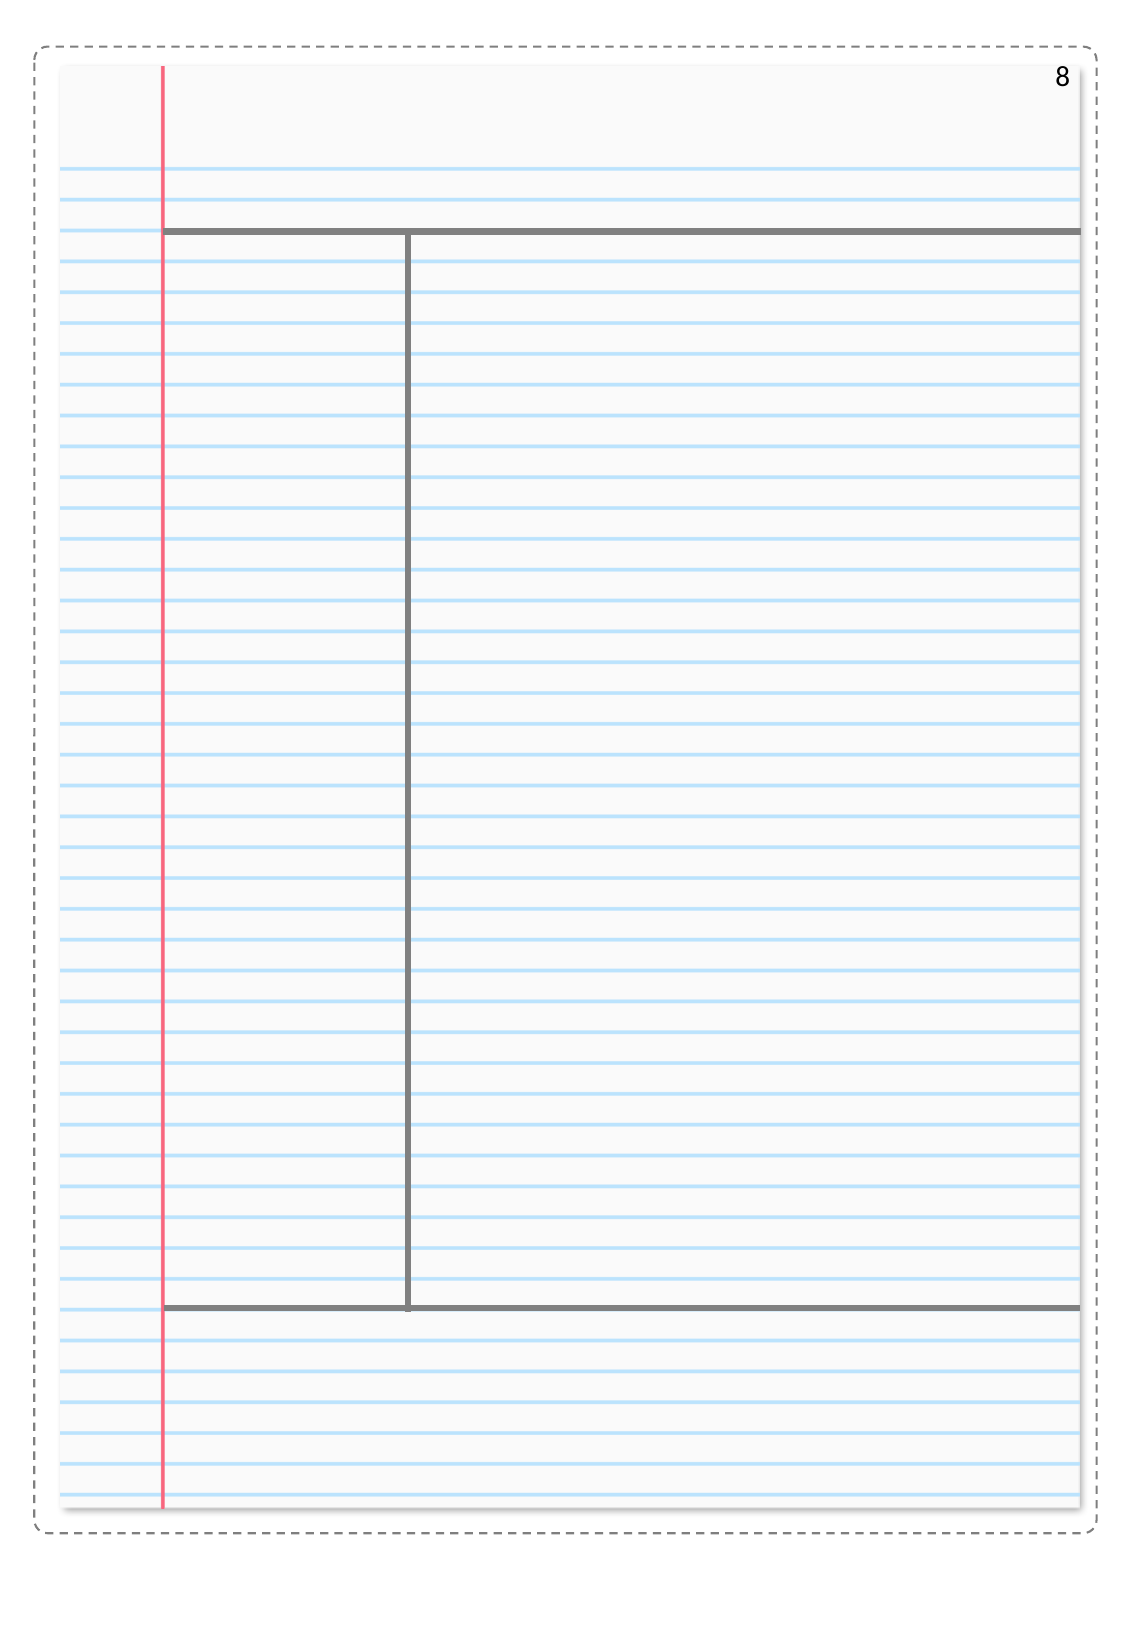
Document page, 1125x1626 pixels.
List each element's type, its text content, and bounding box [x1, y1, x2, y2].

picture [60, 66, 1080, 1509]
picture [408, 232, 1080, 1307]
text_box [33, 45, 1098, 1535]
text_box 8 [1019, 50, 1107, 100]
